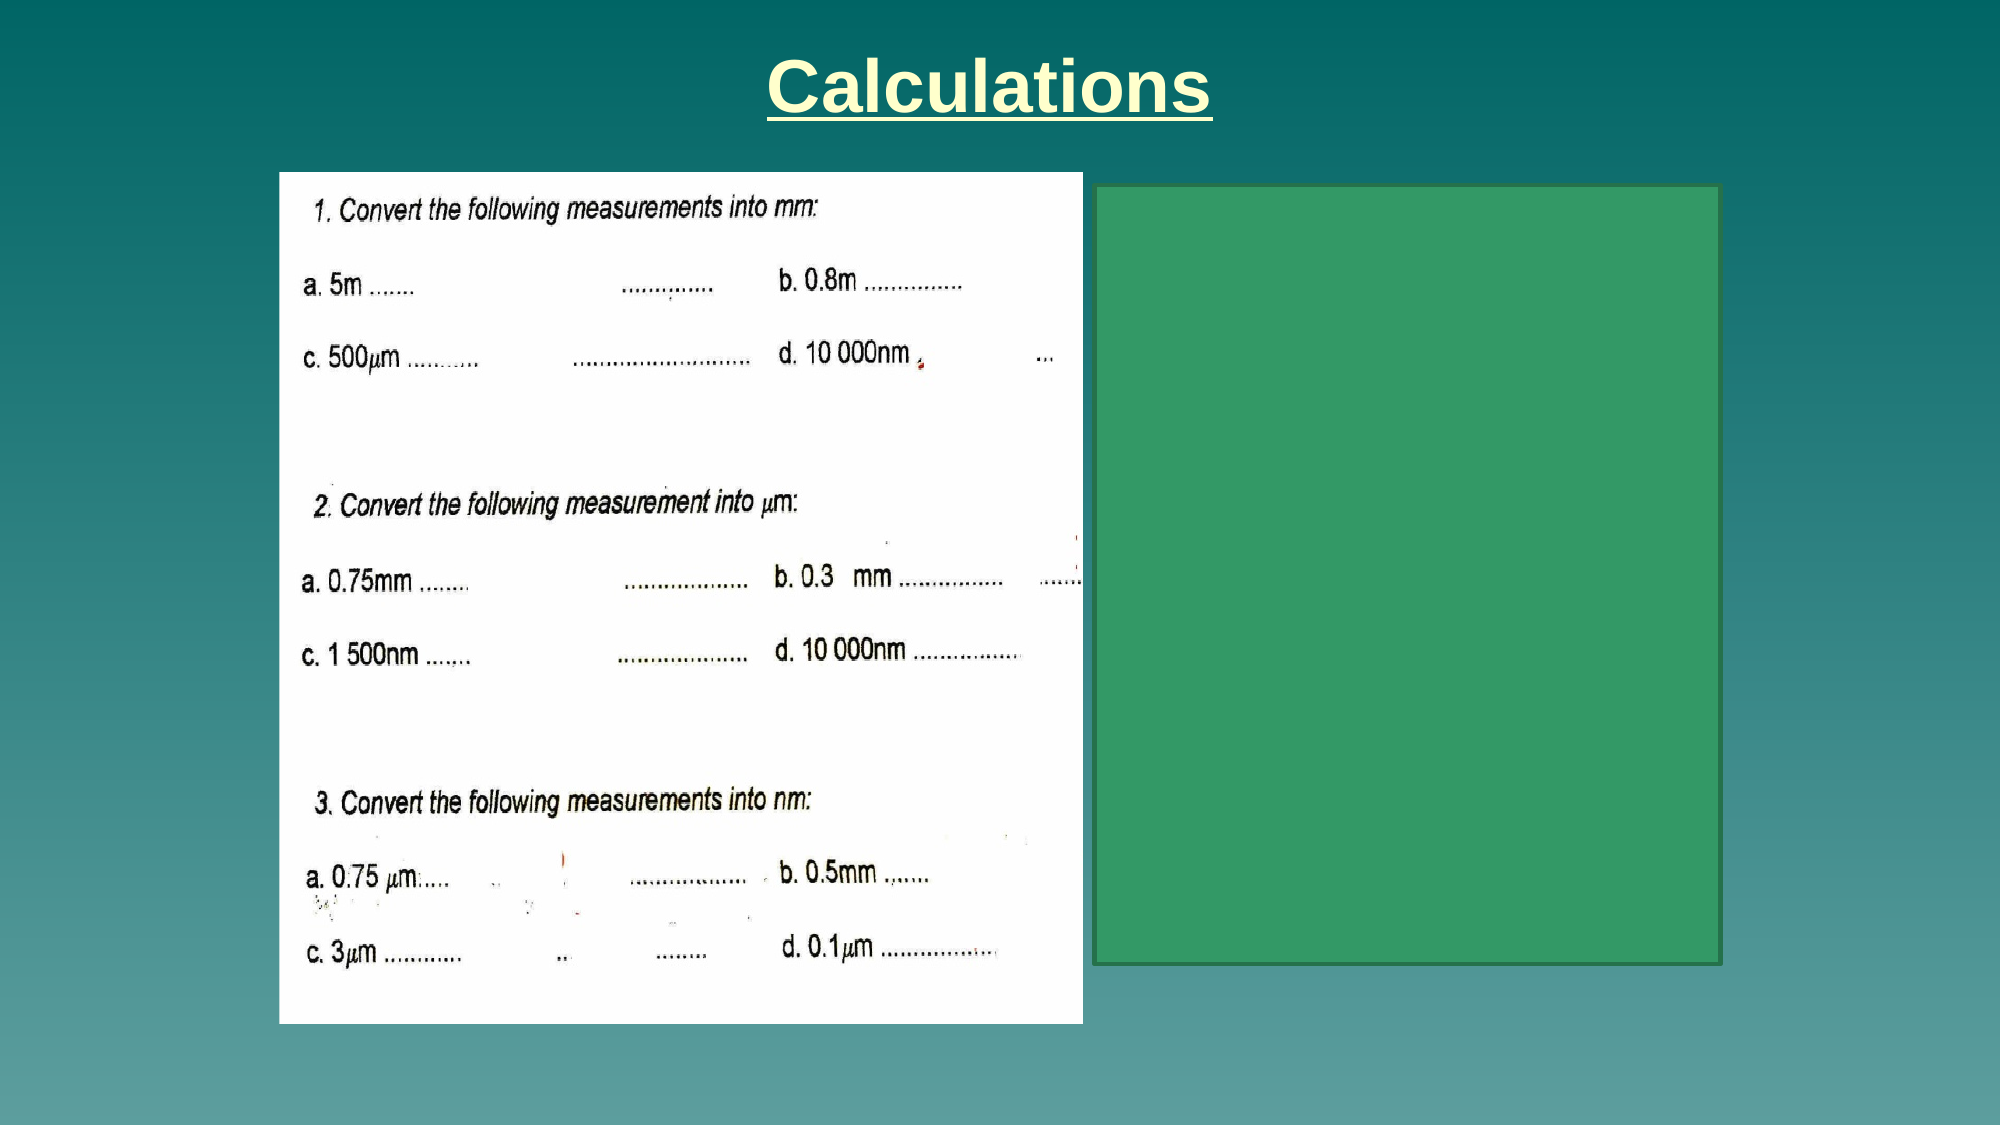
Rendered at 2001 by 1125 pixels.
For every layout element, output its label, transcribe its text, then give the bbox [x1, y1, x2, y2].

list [279, 172, 1083, 1024]
title Calculations [314, 19, 1665, 147]
text_box [1092, 183, 1723, 966]
